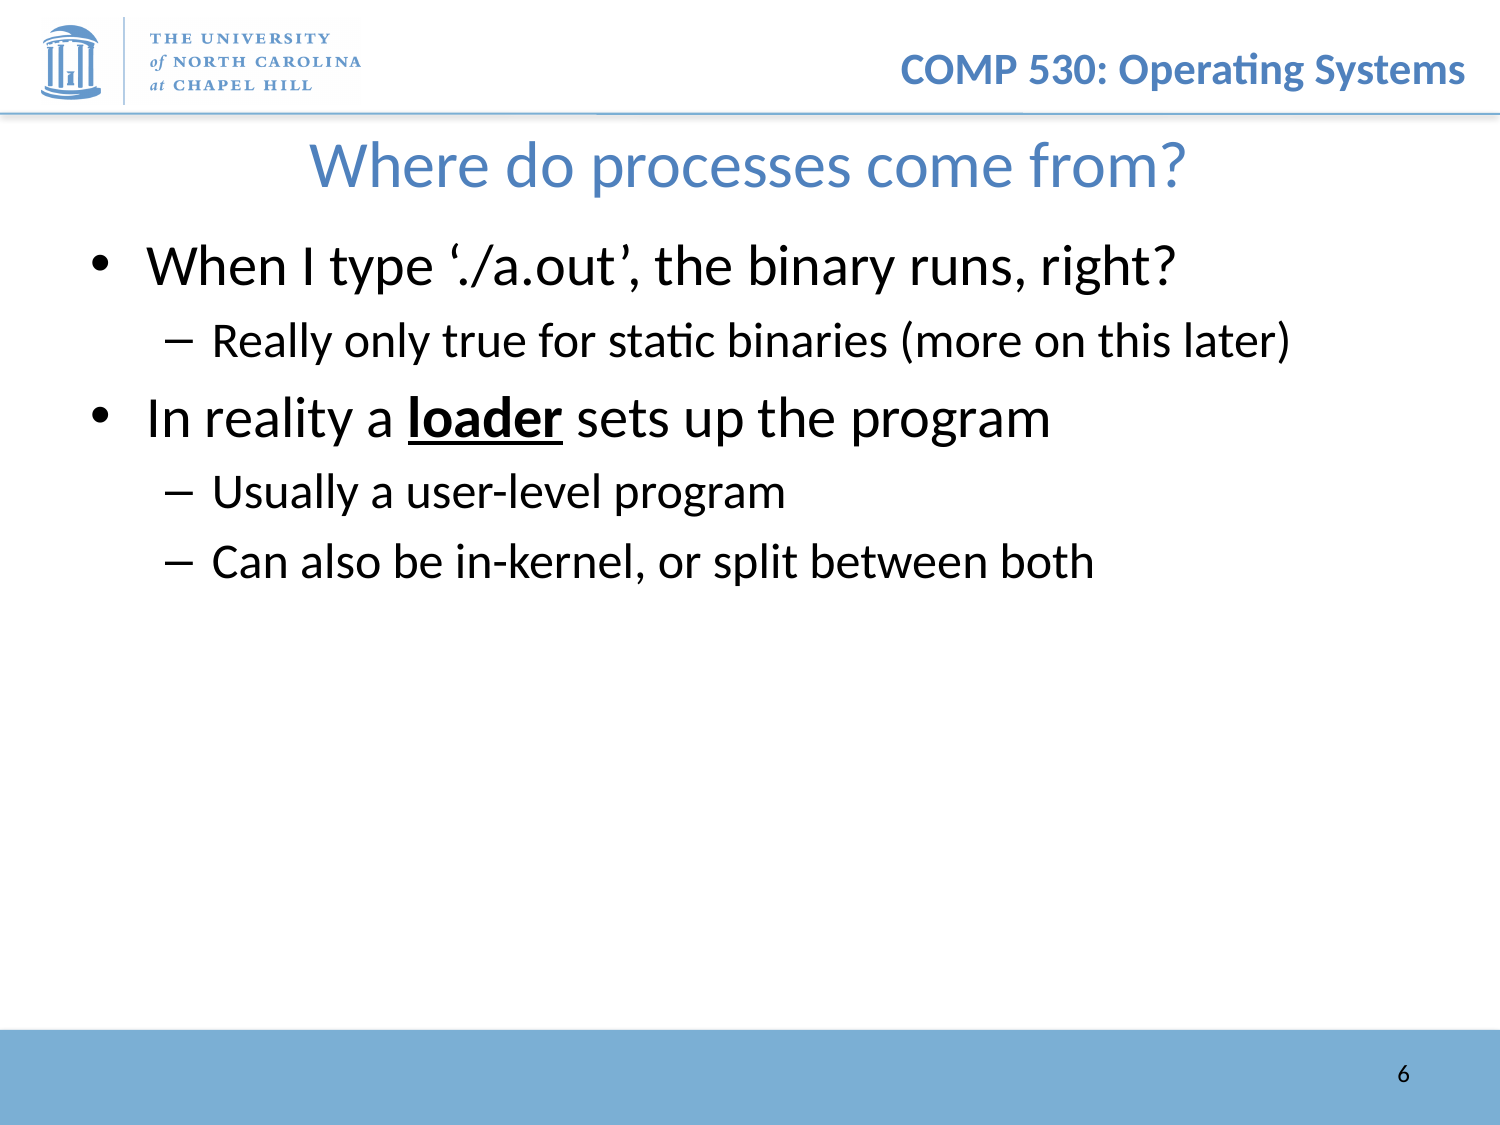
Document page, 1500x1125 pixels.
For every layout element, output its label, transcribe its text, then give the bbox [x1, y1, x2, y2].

list When I type ‘./a.out’, the binary runs, right? Really only true for static binaries (more on this later) In reality a loader sets up the program Usually a user-level program Can also be in-kernel, or split between both [75, 219, 1425, 1024]
slide_number 6 [1074, 1042, 1425, 1103]
title Where do processes come from? [0, 113, 1500, 209]
picture [41, 17, 361, 105]
